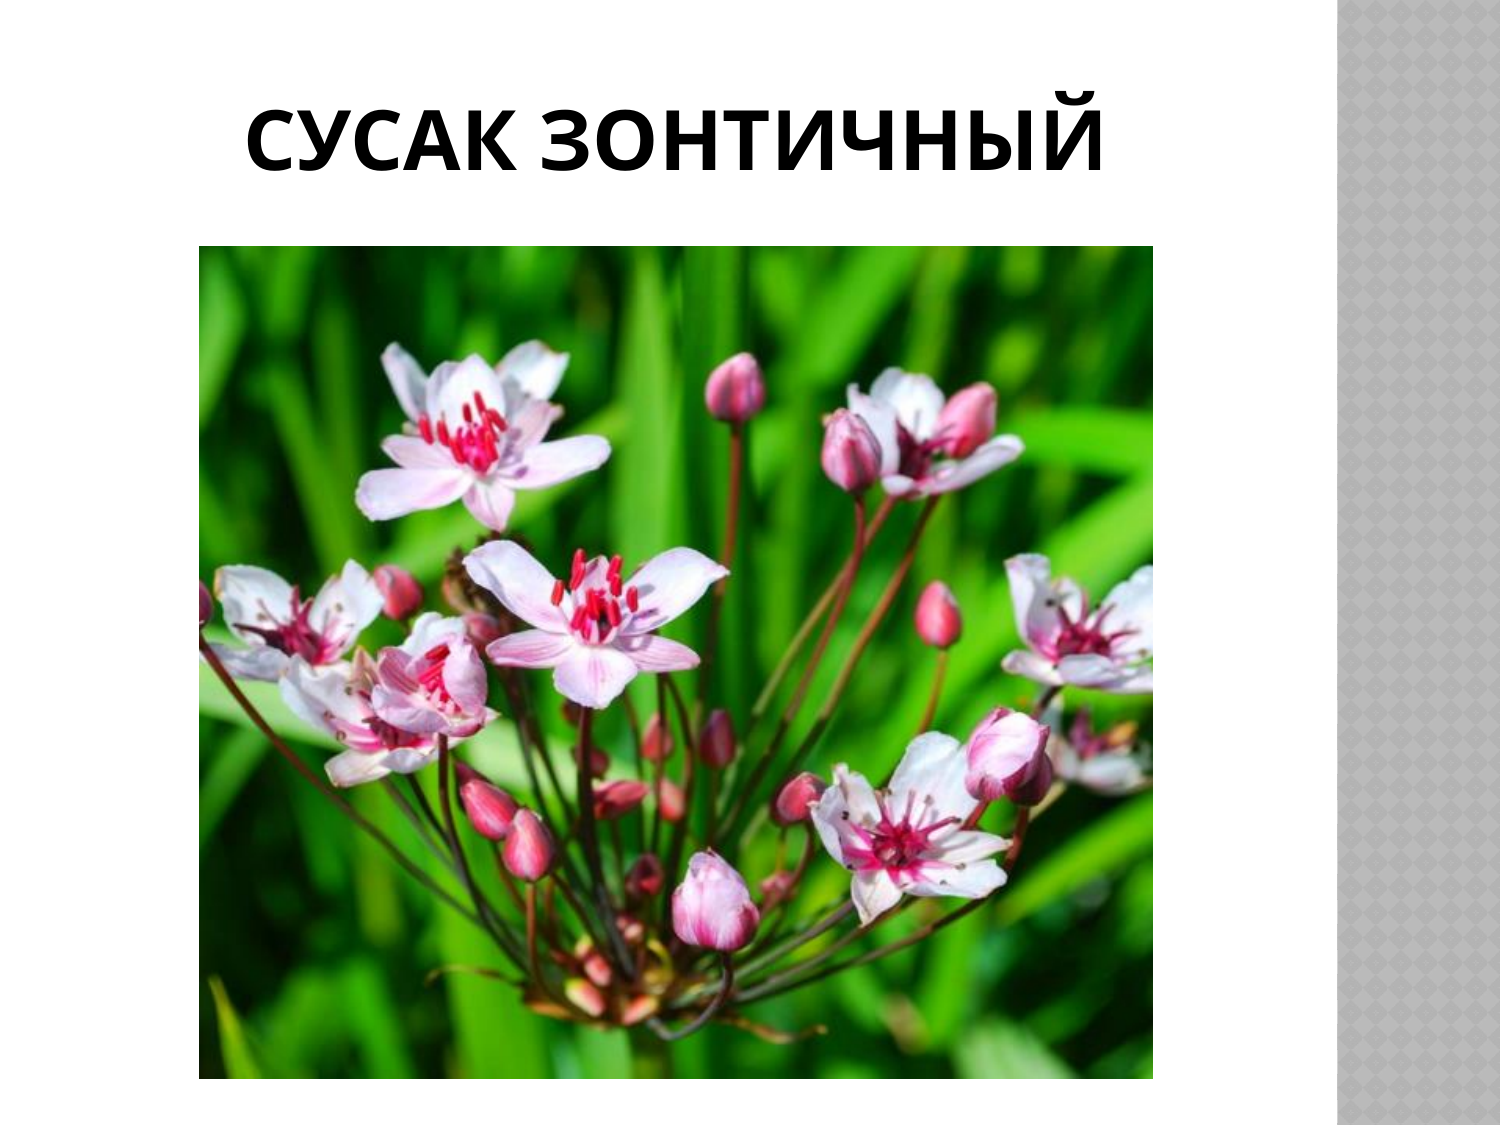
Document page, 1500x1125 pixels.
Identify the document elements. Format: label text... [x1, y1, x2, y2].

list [198, 245, 1154, 1079]
title Сусак Зонтичный [82, 0, 1270, 188]
